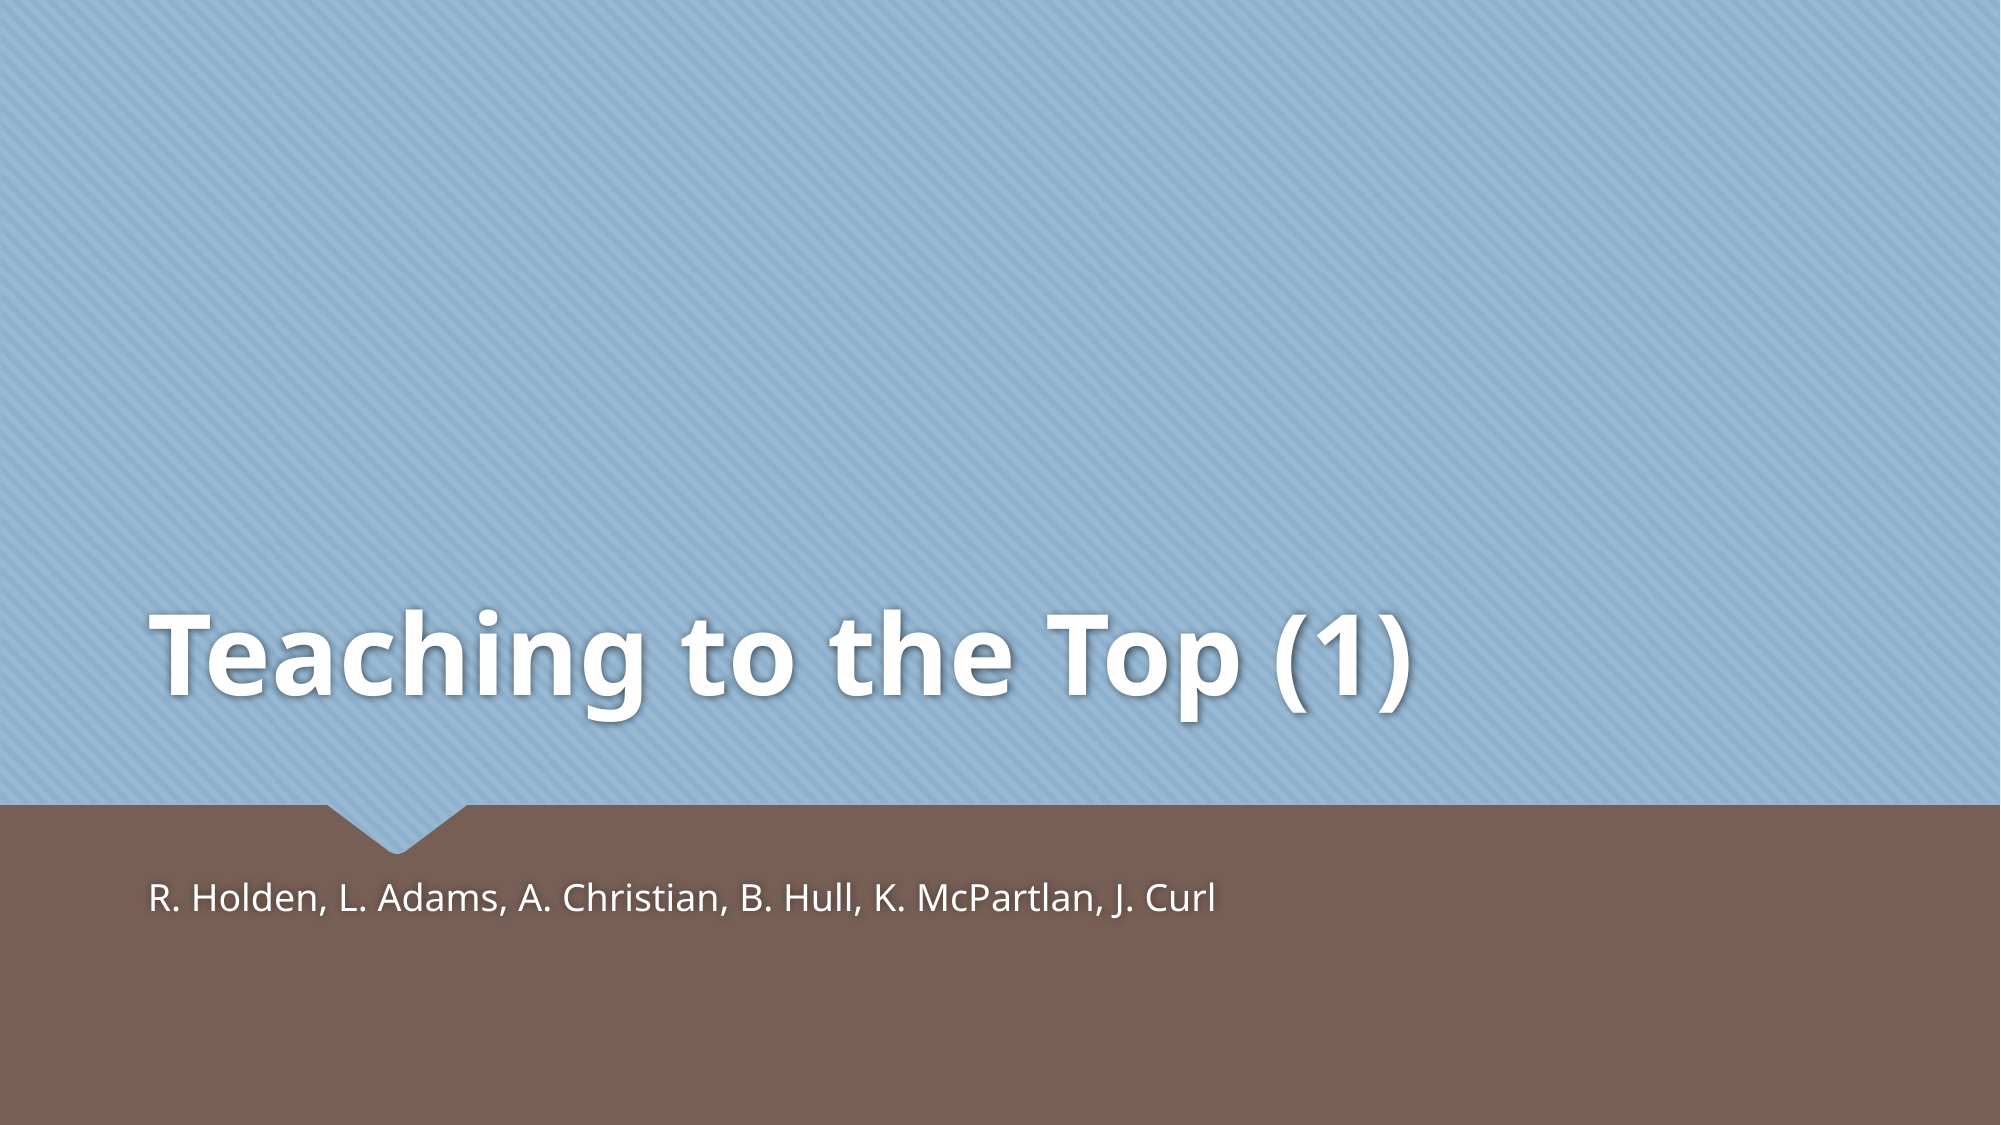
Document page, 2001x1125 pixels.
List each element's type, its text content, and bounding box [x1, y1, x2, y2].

subtitle R. Holden, L. Adams, A. Christian, B. Hull, K. McPartlan, J. Curl [132, 866, 1868, 938]
title Teaching to the Top (1) [132, 237, 1868, 726]
